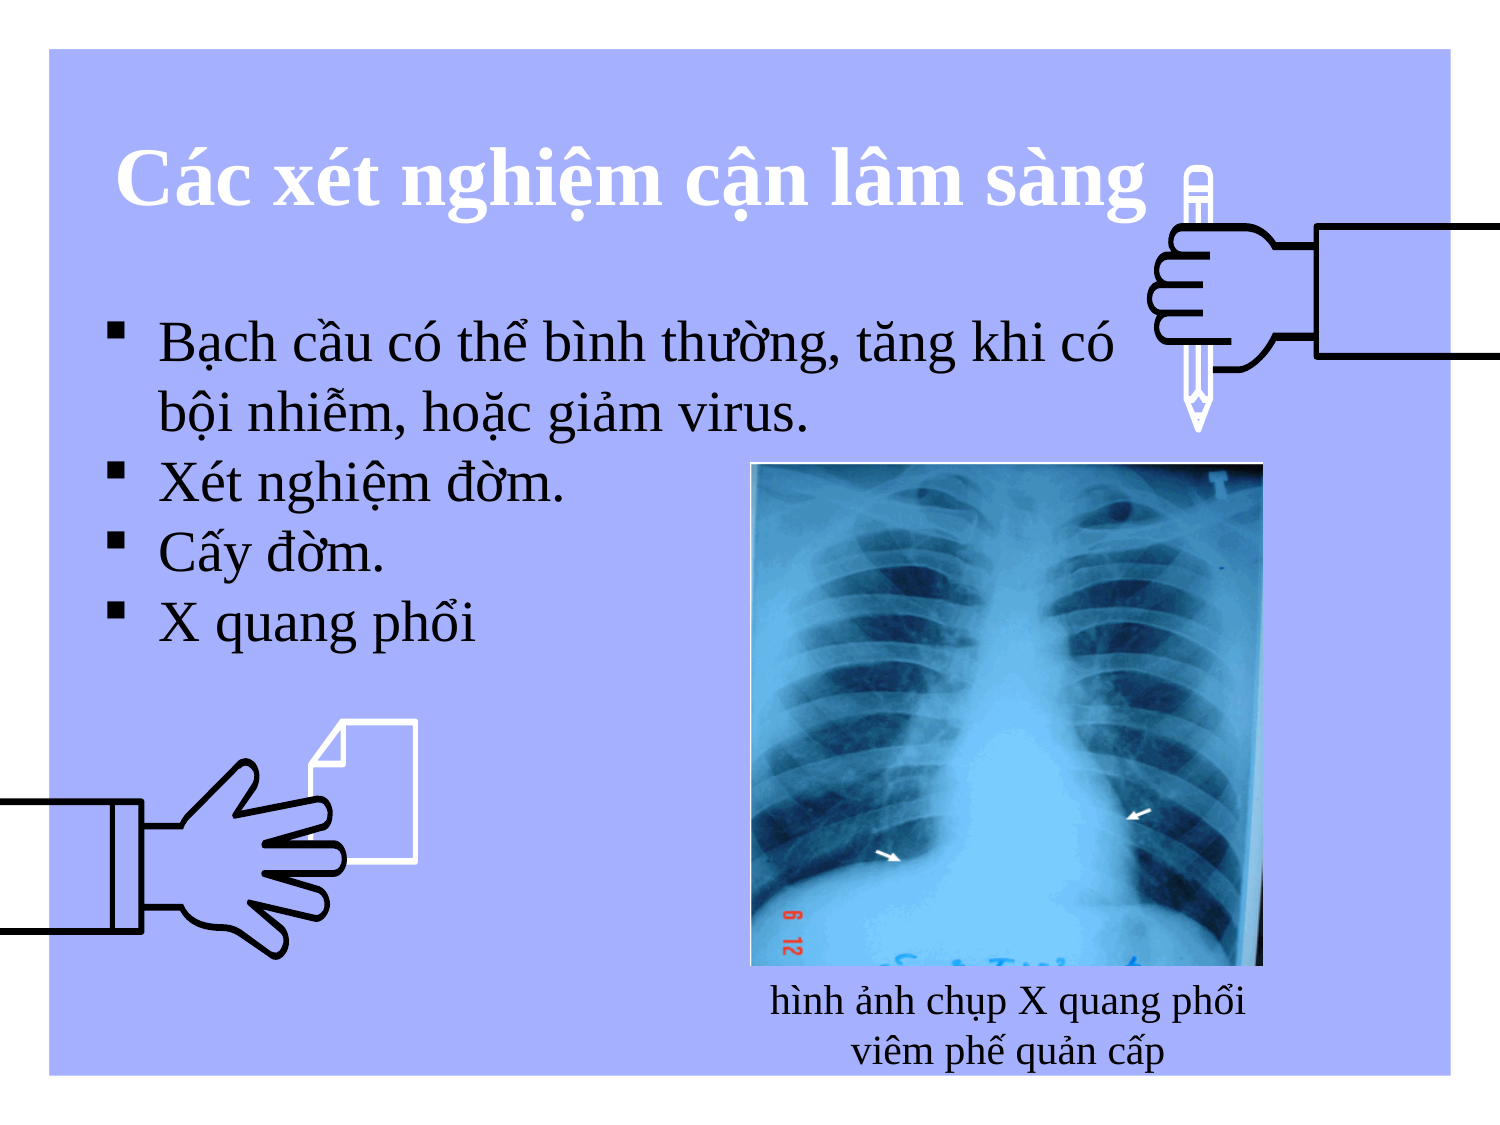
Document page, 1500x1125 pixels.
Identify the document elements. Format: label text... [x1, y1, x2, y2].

subtitle Bạch cầu có thể bình thường, tăng khi có bội nhiễm, hoặc giảm virus. Xét nghiệm đờm. Cấy đờm. X quang phổi [75, 287, 1163, 800]
picture [749, 462, 1263, 966]
title Các xét nghiệm cận lâm sàng [50, 50, 1213, 238]
text_box hình ảnh chụp X quang phổi viêm phế quản cấp [581, 965, 1425, 1081]
